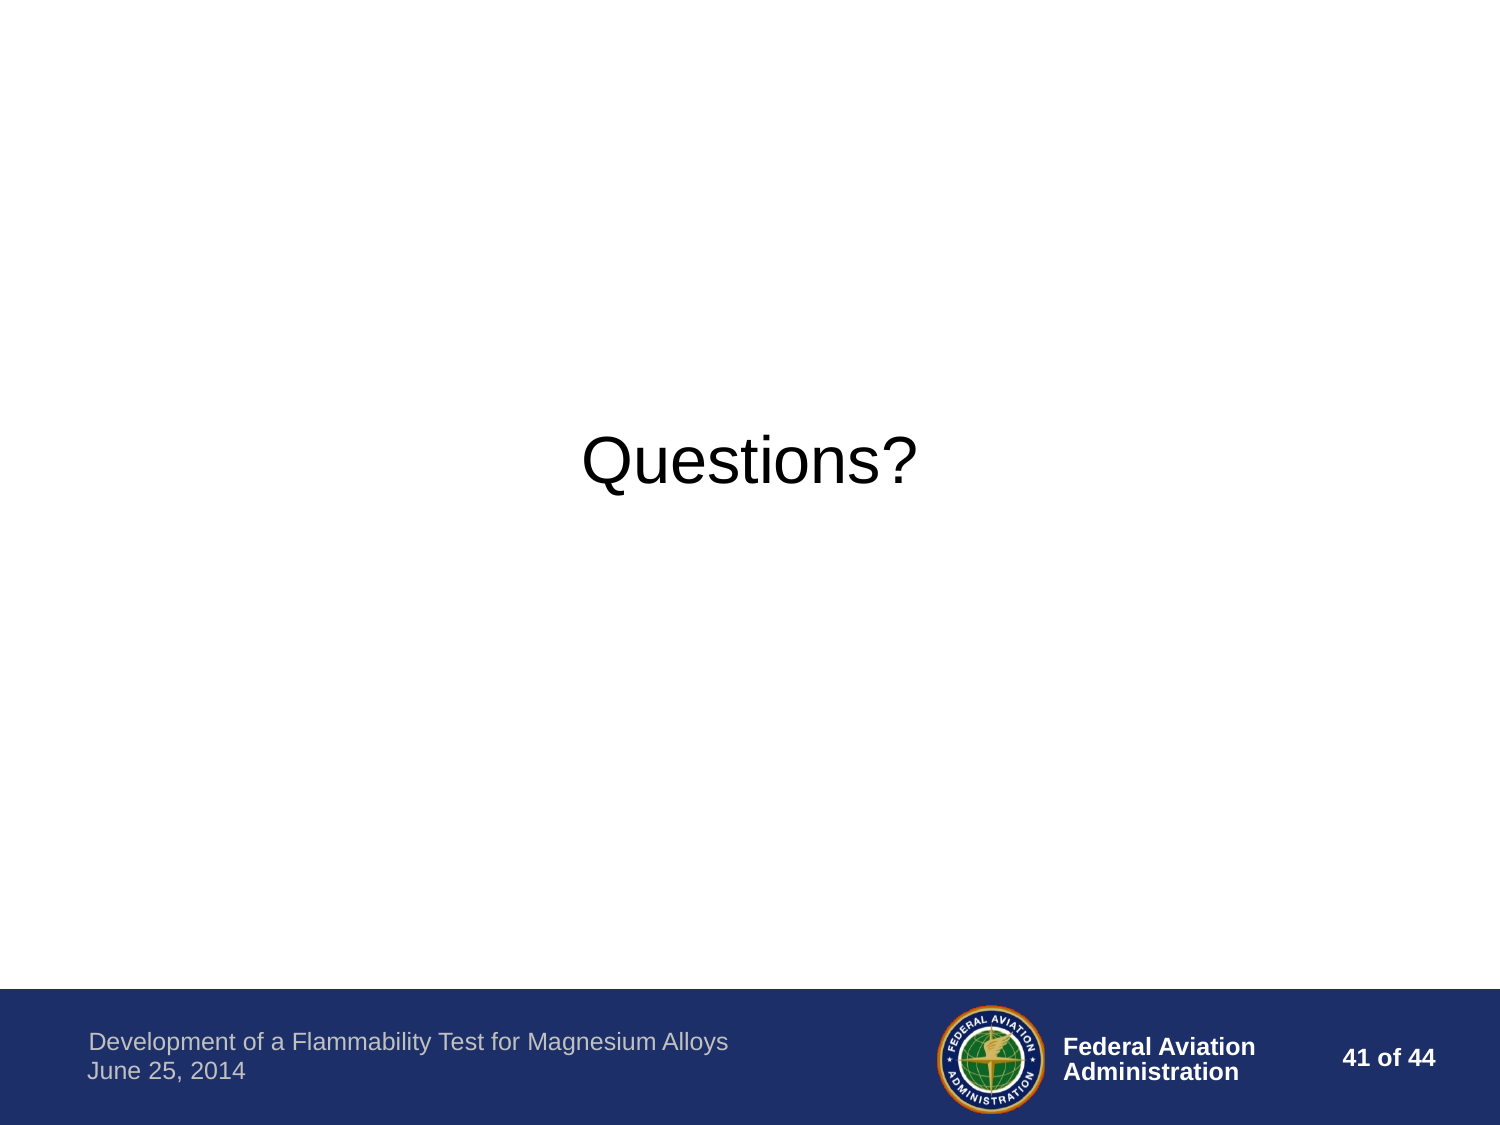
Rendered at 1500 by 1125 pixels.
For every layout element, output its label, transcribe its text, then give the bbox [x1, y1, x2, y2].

picture [936, 1004, 1045, 1114]
text_box Questions? [566, 409, 934, 504]
